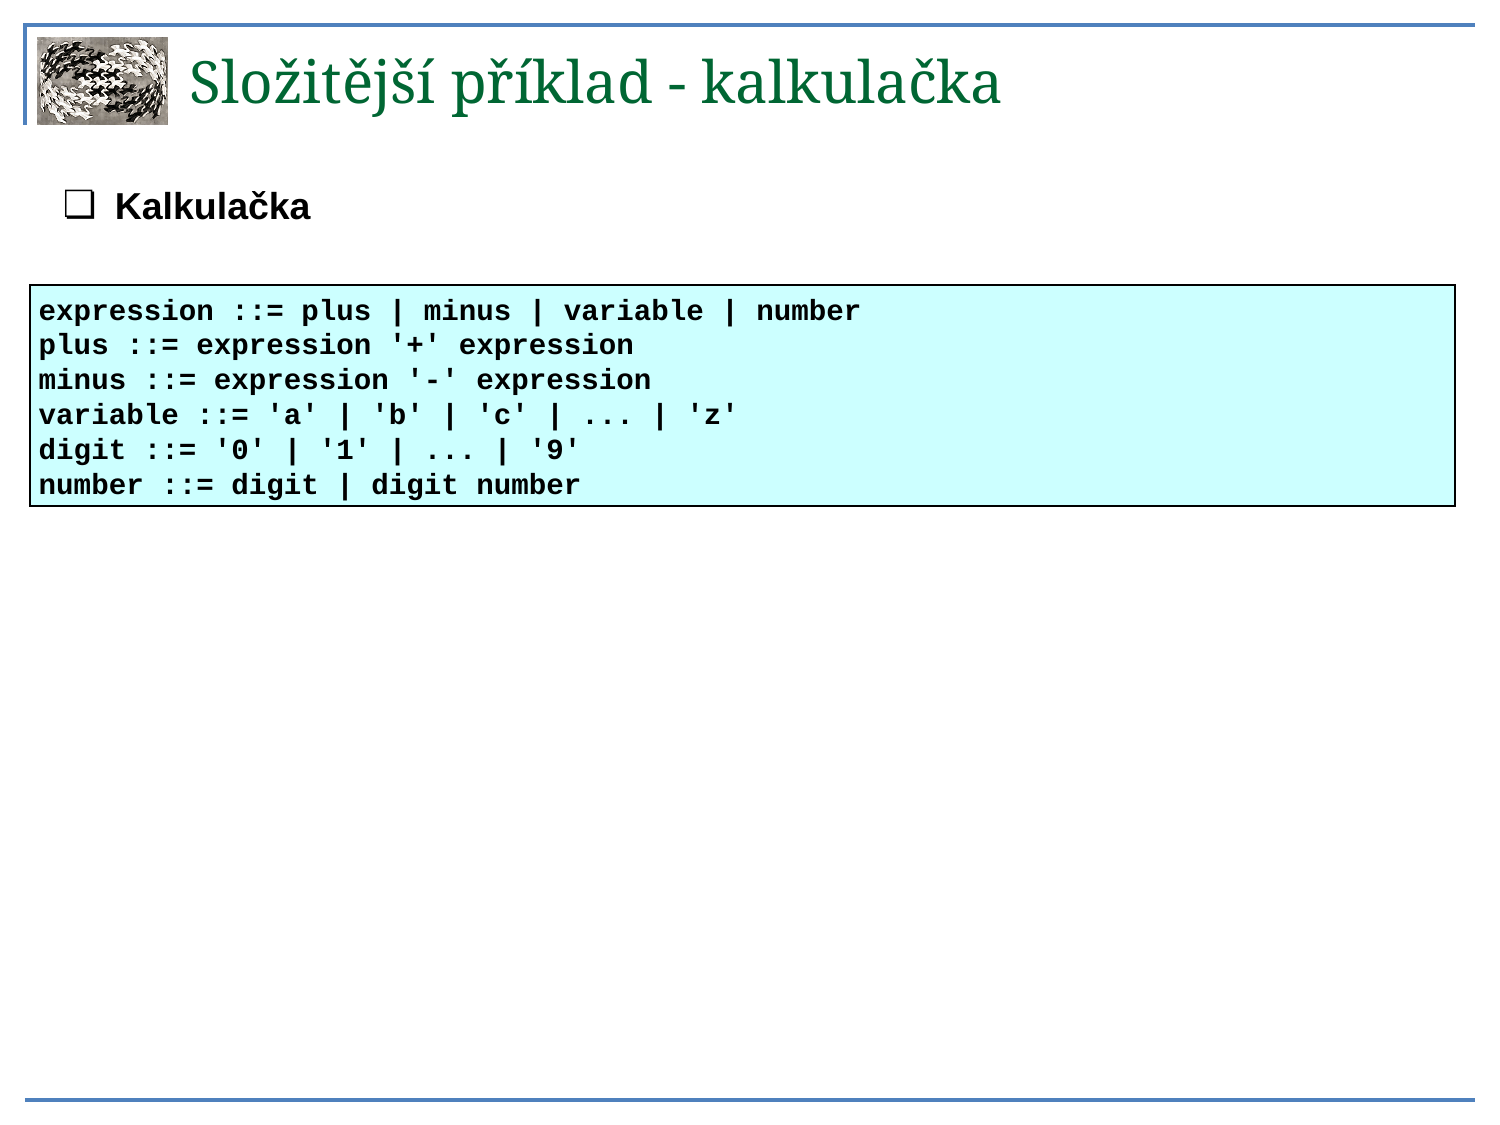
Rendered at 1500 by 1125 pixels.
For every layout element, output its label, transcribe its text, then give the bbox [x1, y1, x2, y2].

text_box Složitější příklad - kalkulačka [174, 37, 1475, 125]
picture [37, 37, 168, 125]
text_box expression ::= plus | minus | variable | number plus ::= expression '+' expression minus ::= expression '-' expression variable ::= 'a' | 'b' | 'c' | ... | 'z' digit ::= '0' | '1' | ... | '9' number ::= digit | digit number [29, 284, 1455, 507]
text_box Kalkulačka [24, 174, 1475, 1100]
